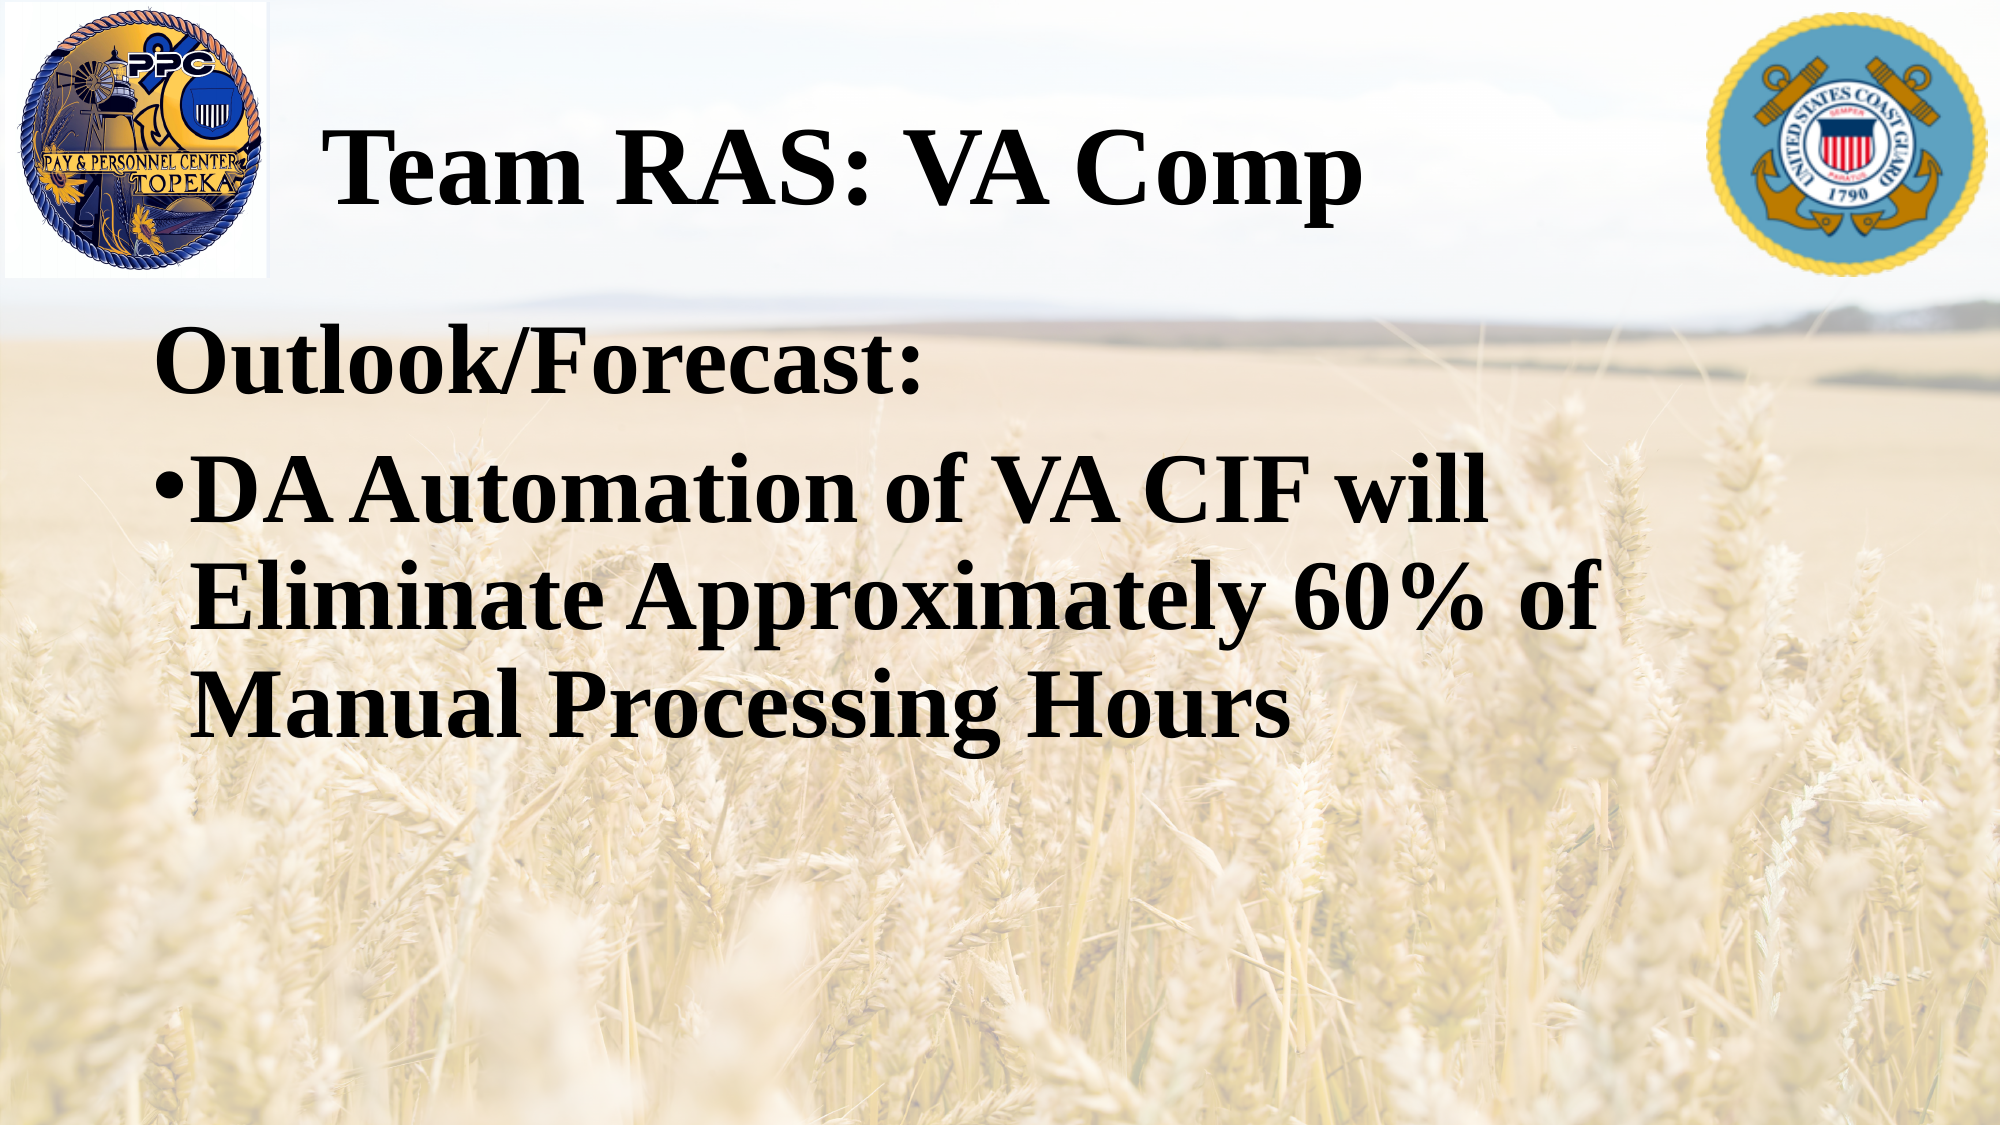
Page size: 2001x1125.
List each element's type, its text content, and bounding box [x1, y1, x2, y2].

picture [5, 2, 270, 278]
picture [1706, 12, 1988, 277]
list Outlook/Forecast: DA Automation of VA CIF will Eliminate Approximately 60% of Manual Processing Hours [137, 299, 1936, 1014]
title Team RAS: VA Comp [270, 59, 1863, 278]
